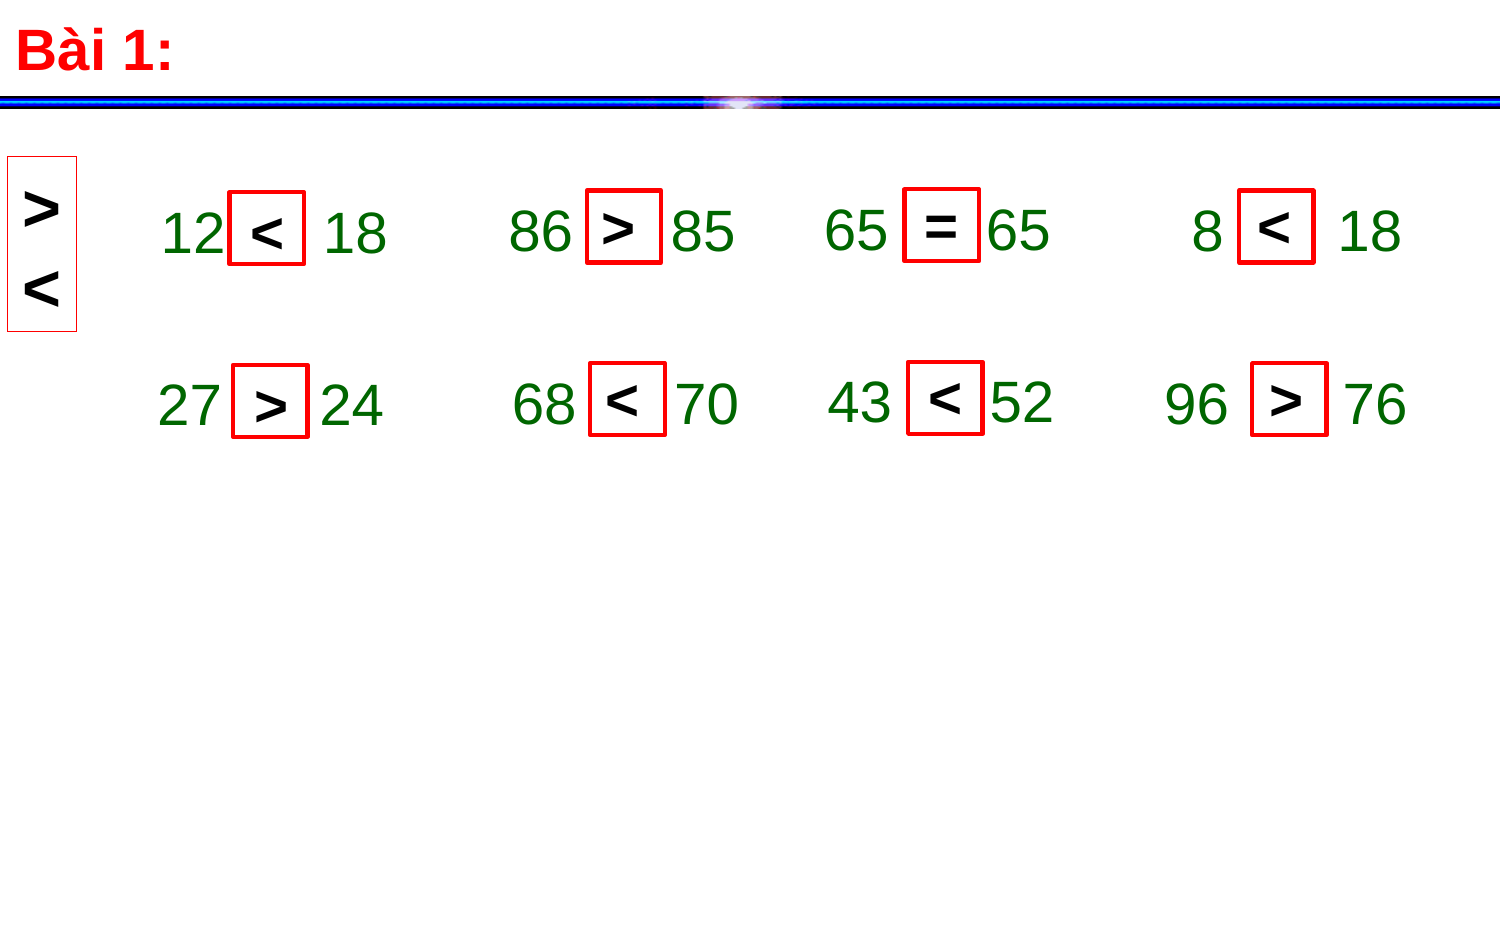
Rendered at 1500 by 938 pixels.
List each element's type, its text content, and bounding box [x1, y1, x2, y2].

text_box [651, 188, 663, 265]
text_box > [587, 182, 651, 268]
text_box [1237, 188, 1242, 265]
text_box 12 18 [300, 187, 404, 273]
text_box < [1242, 181, 1306, 267]
text_box [300, 190, 306, 266]
text_box 27 24 [304, 360, 400, 445]
text_box [655, 361, 667, 437]
text_box > [239, 360, 304, 446]
text_box < [235, 187, 300, 273]
text_box [906, 360, 913, 436]
text_box [1250, 361, 1255, 437]
text_box 96 76 [1149, 358, 1423, 444]
text_box [1319, 361, 1329, 437]
text_box < [913, 353, 978, 438]
text_box 43 52 [812, 357, 1070, 442]
text_box 8 18 [1176, 185, 1418, 271]
text_box 86 85 [493, 185, 751, 271]
text_box > [1255, 354, 1319, 440]
text_box 65 65 [808, 184, 1067, 270]
text_box 12 18 [145, 187, 235, 273]
text_box [974, 187, 981, 263]
text_box = [909, 180, 974, 266]
text_box [227, 190, 235, 266]
text_box [902, 187, 909, 263]
text_box > < [7, 156, 77, 332]
text_box [231, 363, 239, 439]
text_box 27 24 [142, 360, 239, 445]
text_box [978, 360, 985, 436]
text_box [304, 363, 310, 439]
text_box < [590, 355, 655, 440]
text_box 68 70 [497, 358, 755, 444]
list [0, 95, 1500, 109]
text_box [1306, 188, 1316, 265]
text_box Bài 1: [1, 4, 190, 90]
